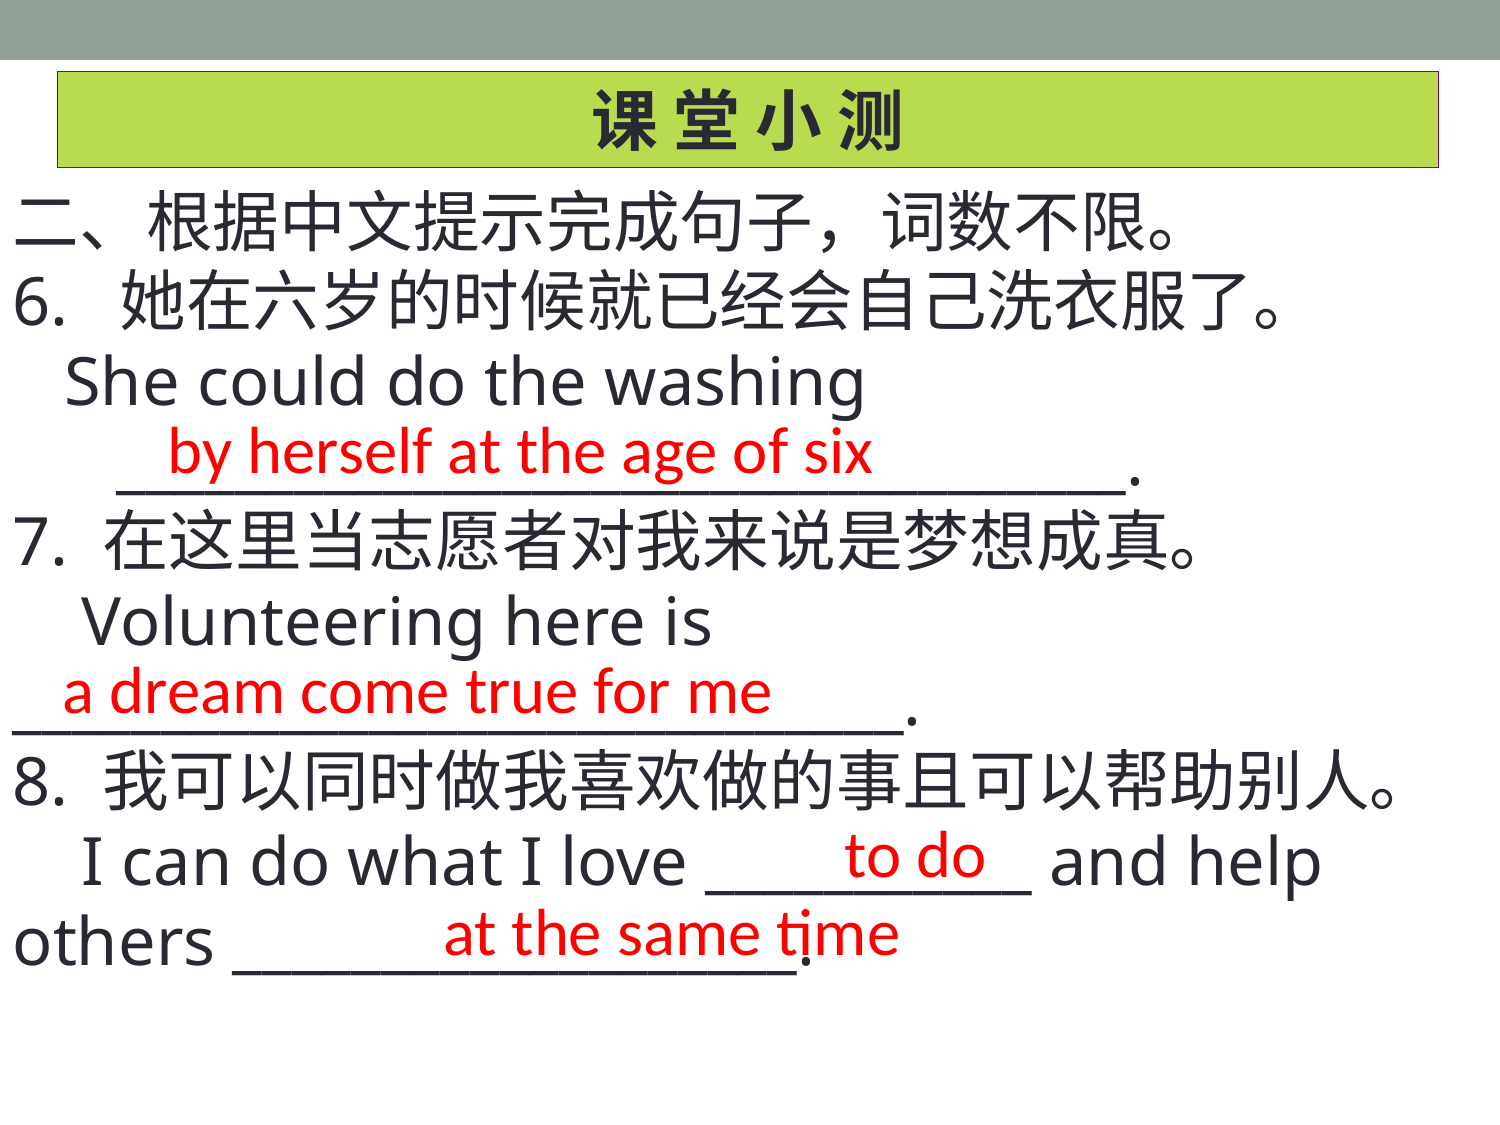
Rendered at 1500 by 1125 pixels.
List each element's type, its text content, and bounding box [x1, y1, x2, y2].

text_box by herself at the age of six [153, 399, 1354, 495]
text_box 二、根据中文提示完成句子，词数不限。 6. 她在六岁的时候就已经会自己洗衣服了。 She could do the washing __________________________________. 7. 在这里当志愿者对我来说是梦想成真。 Volunteering here is ______________________________. 8. 我可以同时做我喜欢做的事且可以帮助别人。 I can do what I love ___________ and help others ___________________. [0, 171, 1500, 987]
text_box at the same time [428, 881, 1013, 976]
text_box a dream come true for me [48, 639, 797, 734]
text_box to do [815, 803, 1167, 899]
text_box 课 堂 小 测 [57, 71, 1439, 167]
